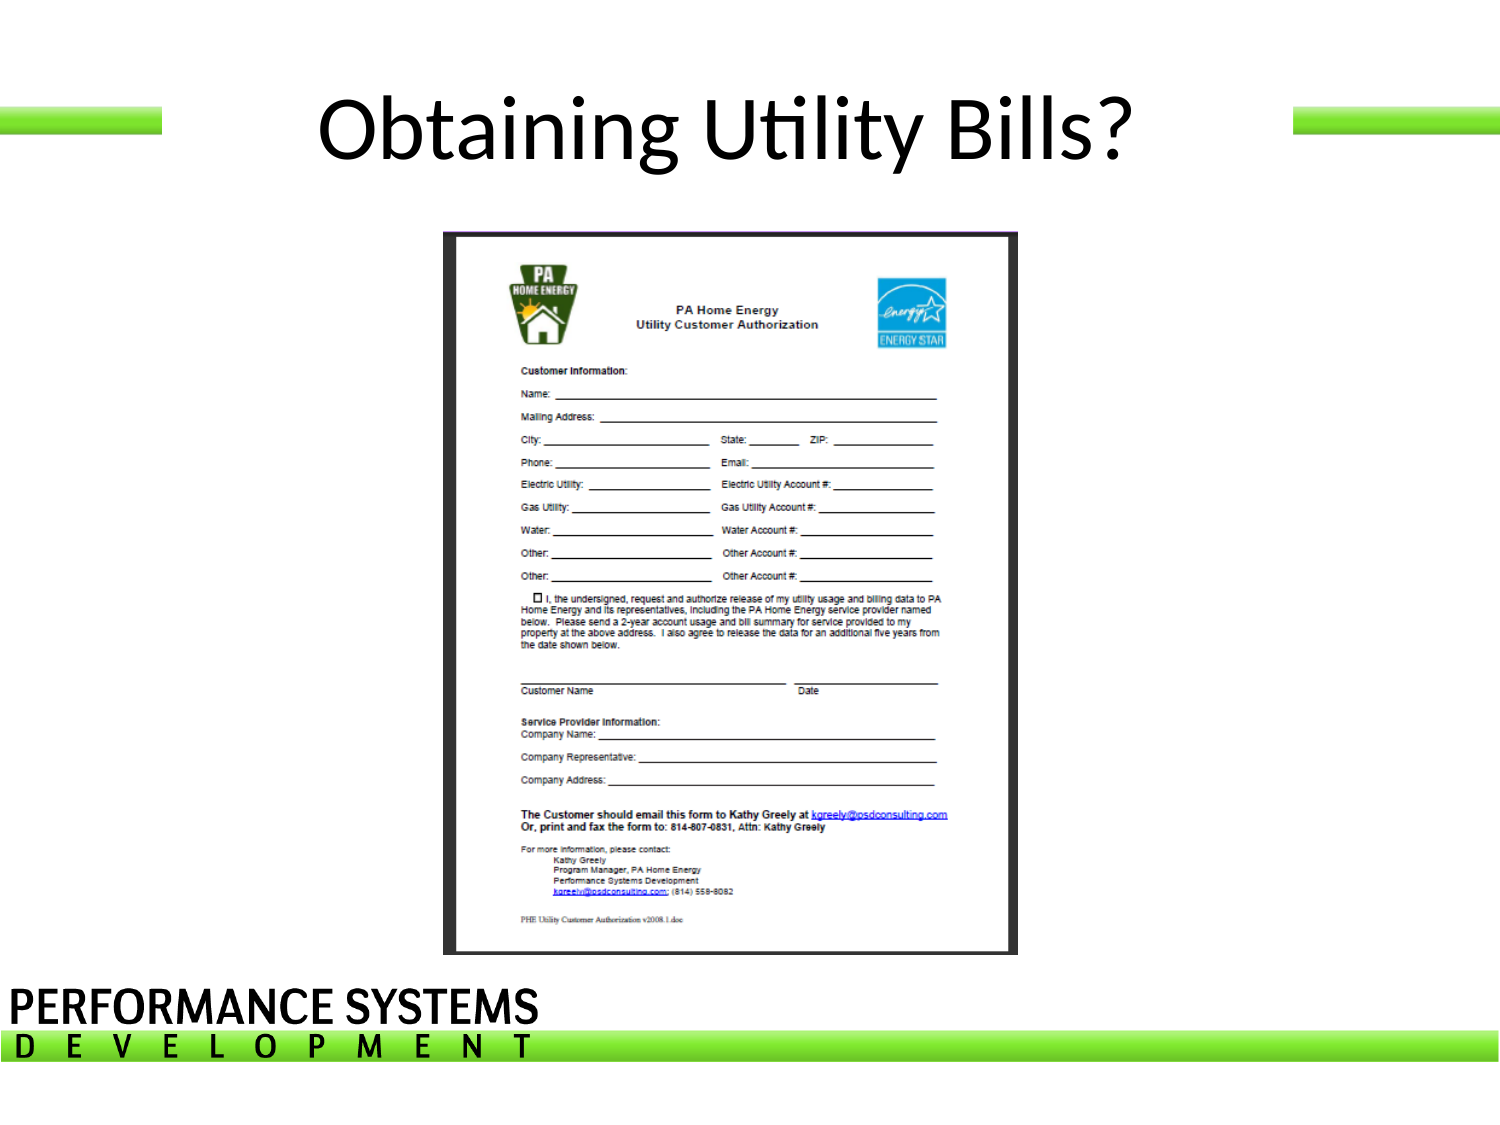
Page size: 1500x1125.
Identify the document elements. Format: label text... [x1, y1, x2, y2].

picture [0, 99, 162, 141]
picture [1294, 99, 1500, 141]
picture [0, 980, 1500, 1088]
title Obtaining Utility Bills? [162, 48, 1294, 197]
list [443, 231, 1018, 955]
